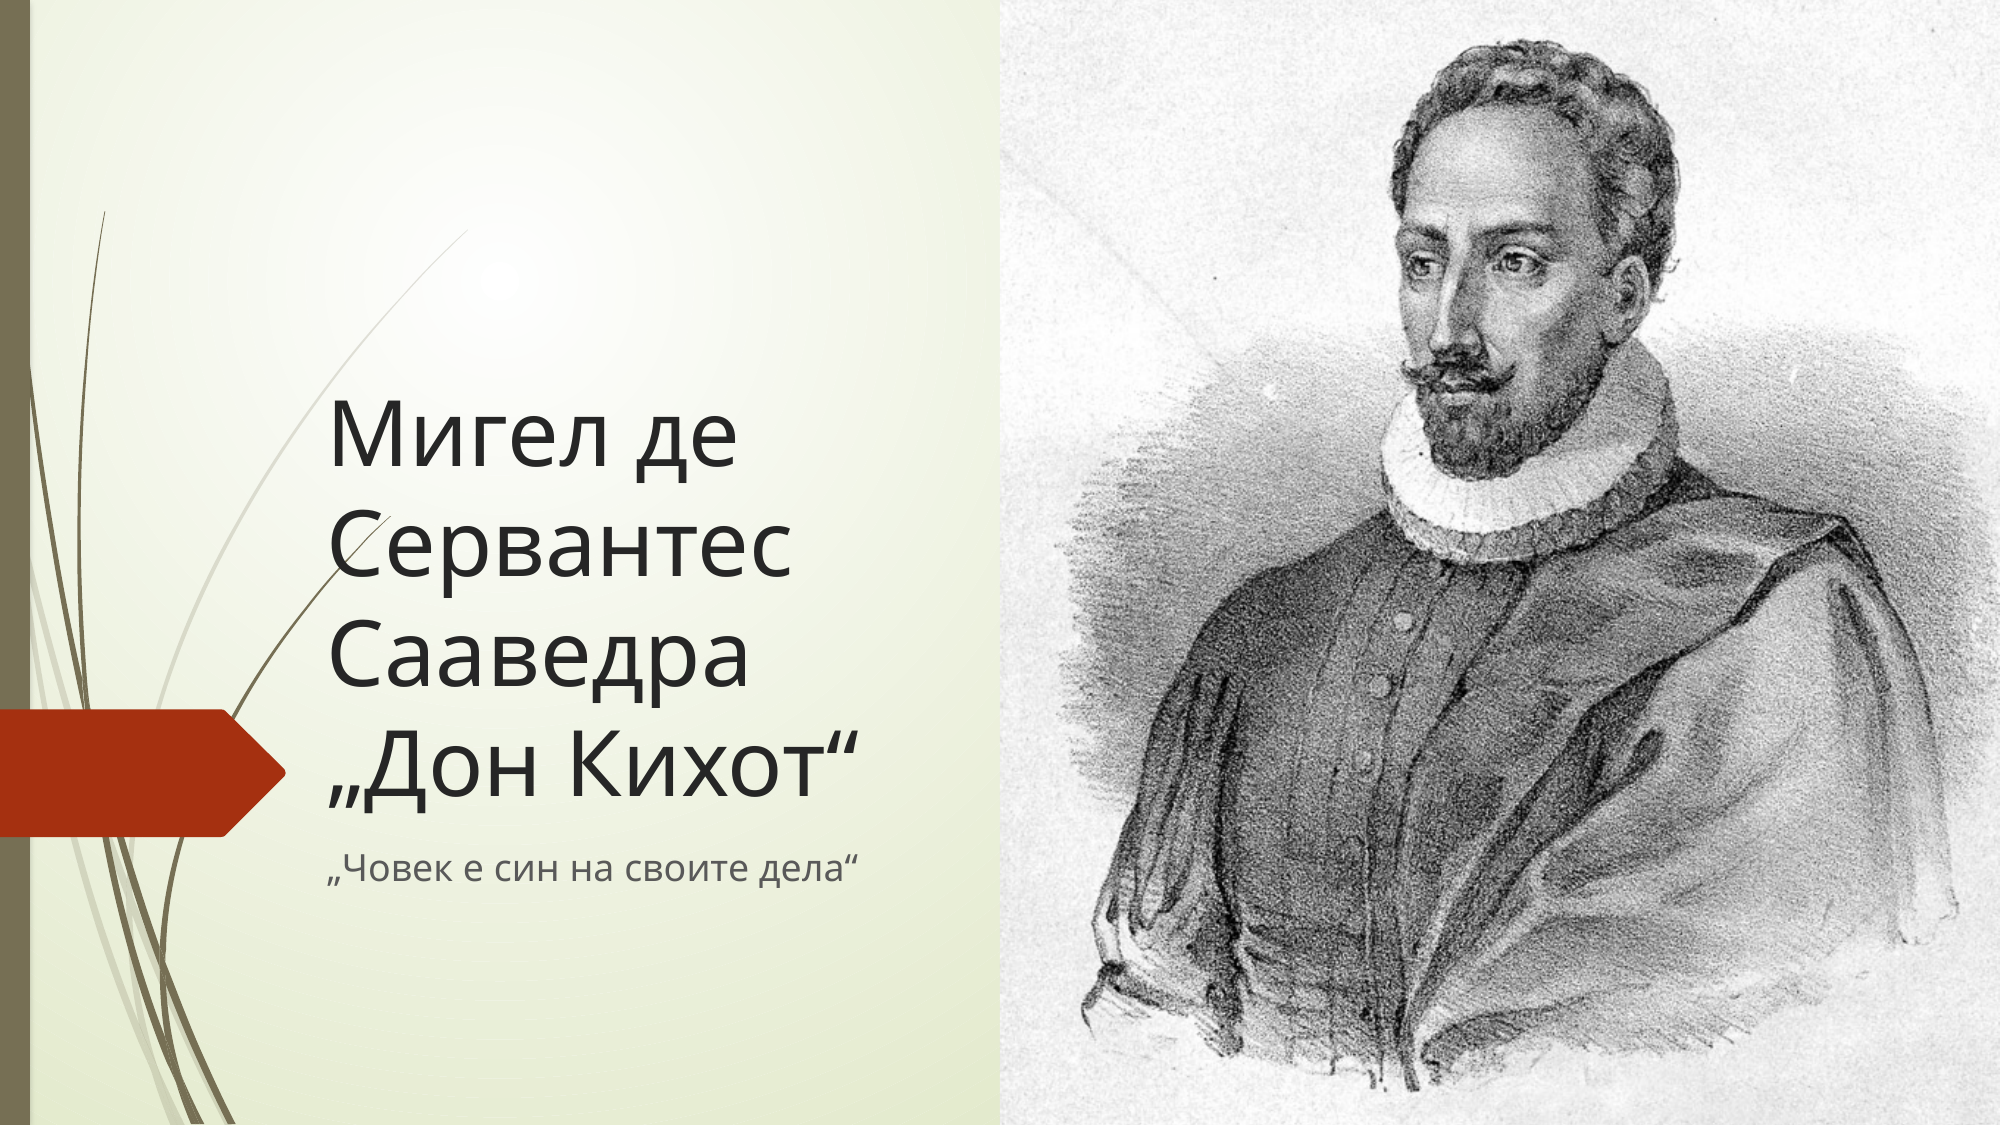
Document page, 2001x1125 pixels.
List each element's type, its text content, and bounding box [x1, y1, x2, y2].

title Мигел де Сервантес Сааведра „Дон Кихот“ [311, 138, 921, 823]
subtitle „Човек е син на своите дела“ [311, 836, 921, 987]
picture [999, 0, 2000, 1125]
